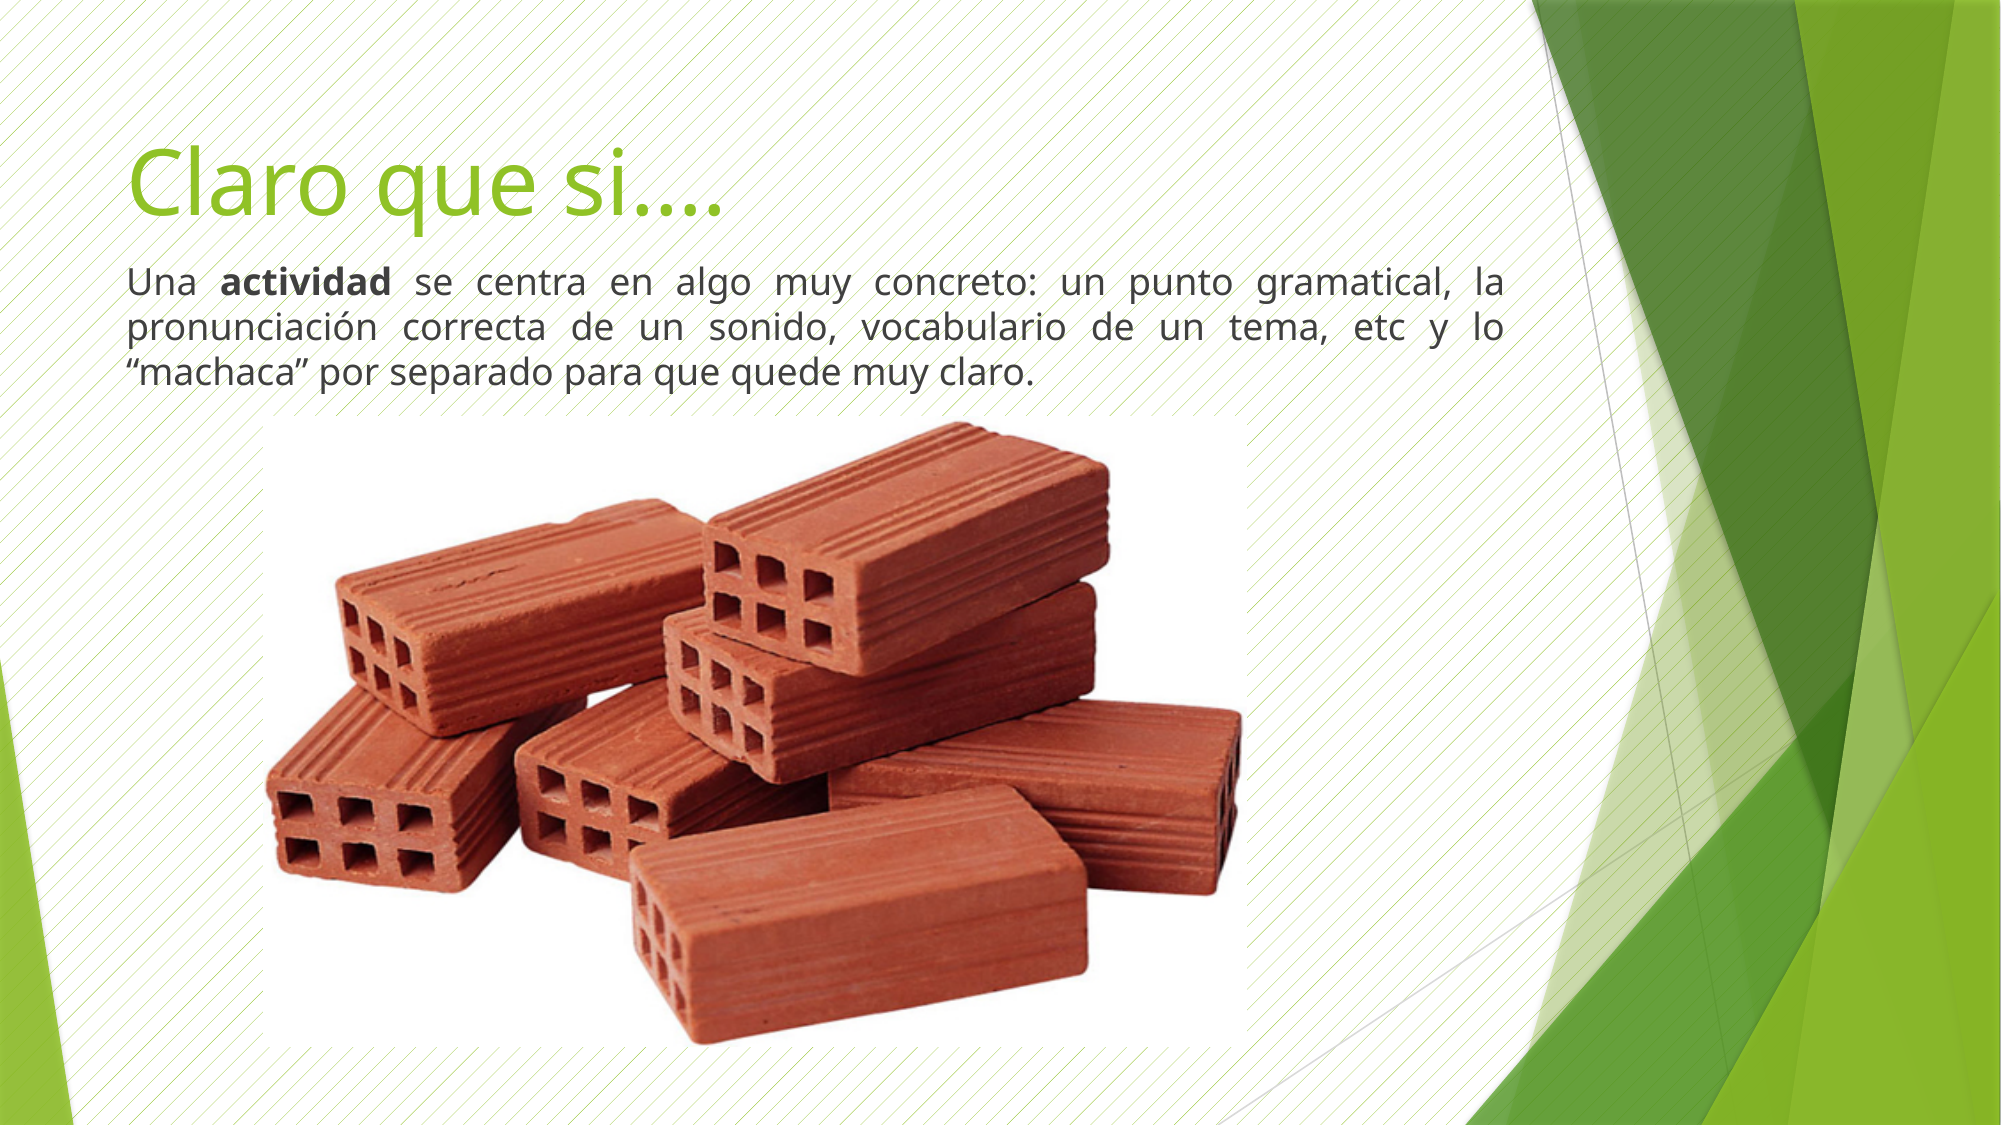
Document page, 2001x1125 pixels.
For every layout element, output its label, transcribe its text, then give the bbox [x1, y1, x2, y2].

list Una actividad se centra en algo muy concreto: un punto gramatical, la pronunciación correcta de un sonido, vocabulario de un tema, etc y lo “machaca” por separado para que quede muy claro. [111, 50, 1522, 667]
picture [263, 415, 1248, 1047]
